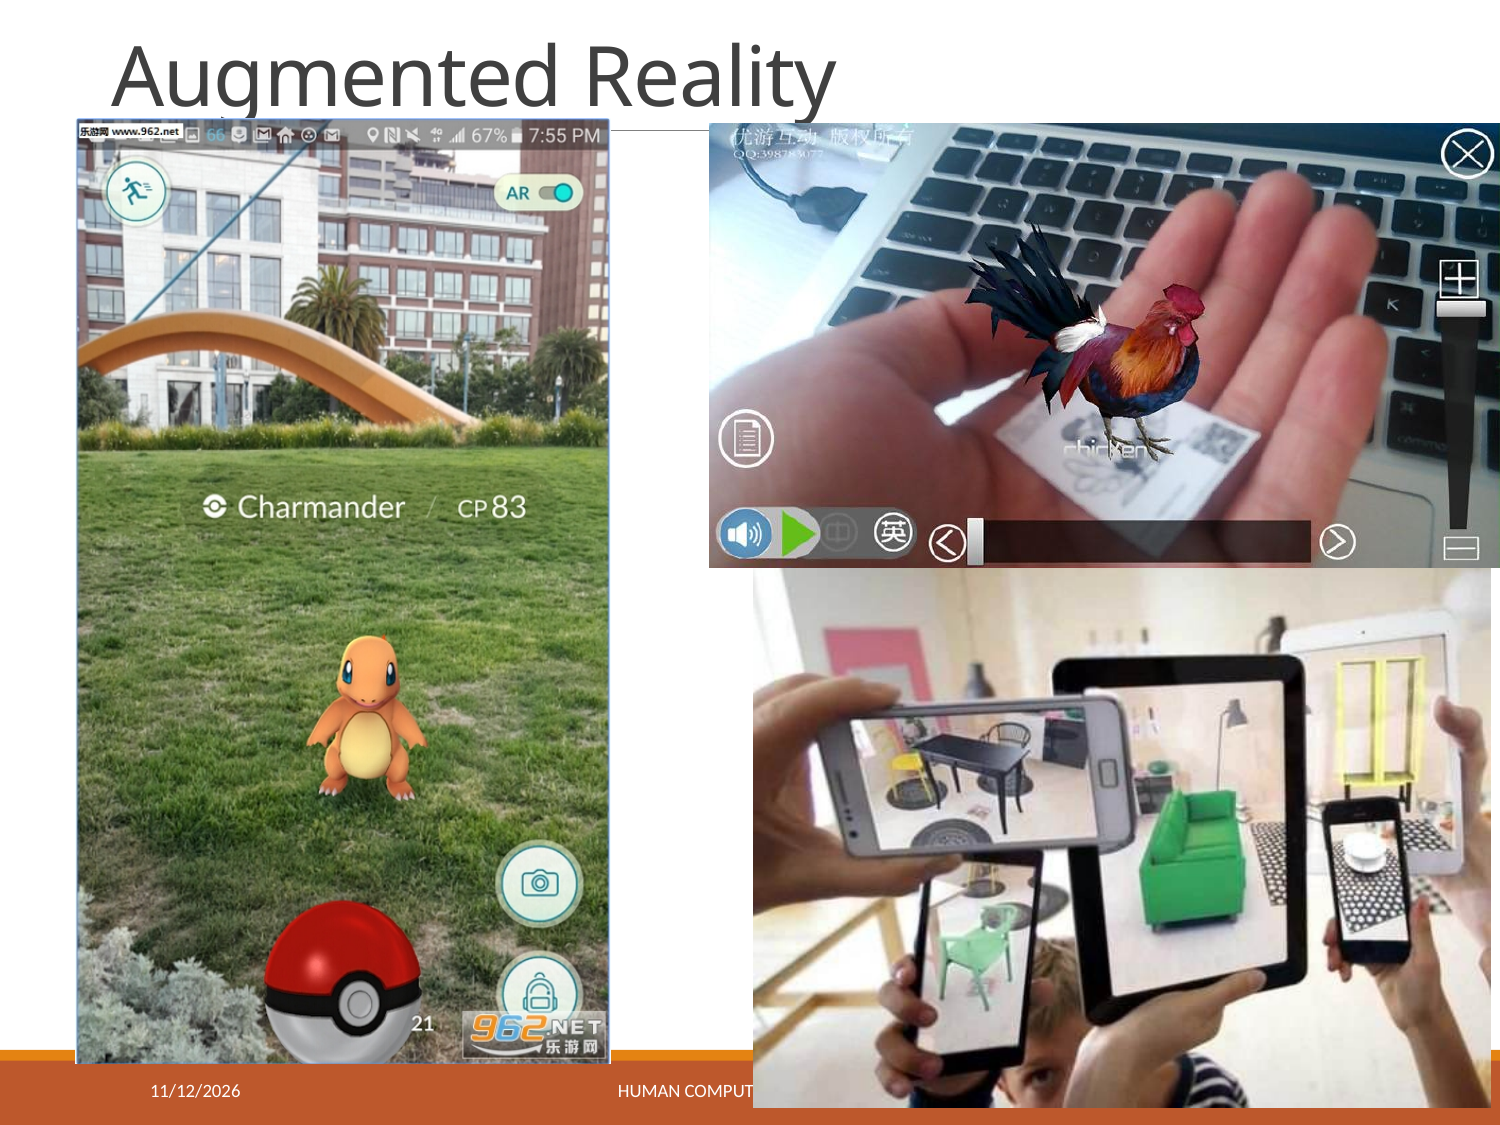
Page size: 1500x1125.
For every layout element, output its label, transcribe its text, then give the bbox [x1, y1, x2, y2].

title Augmented Reality [96, 19, 1413, 131]
footer Human Computer Interaction [453, 1059, 1047, 1120]
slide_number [135, 1072, 440, 1120]
picture [74, 118, 611, 1064]
picture [709, 122, 1500, 1108]
